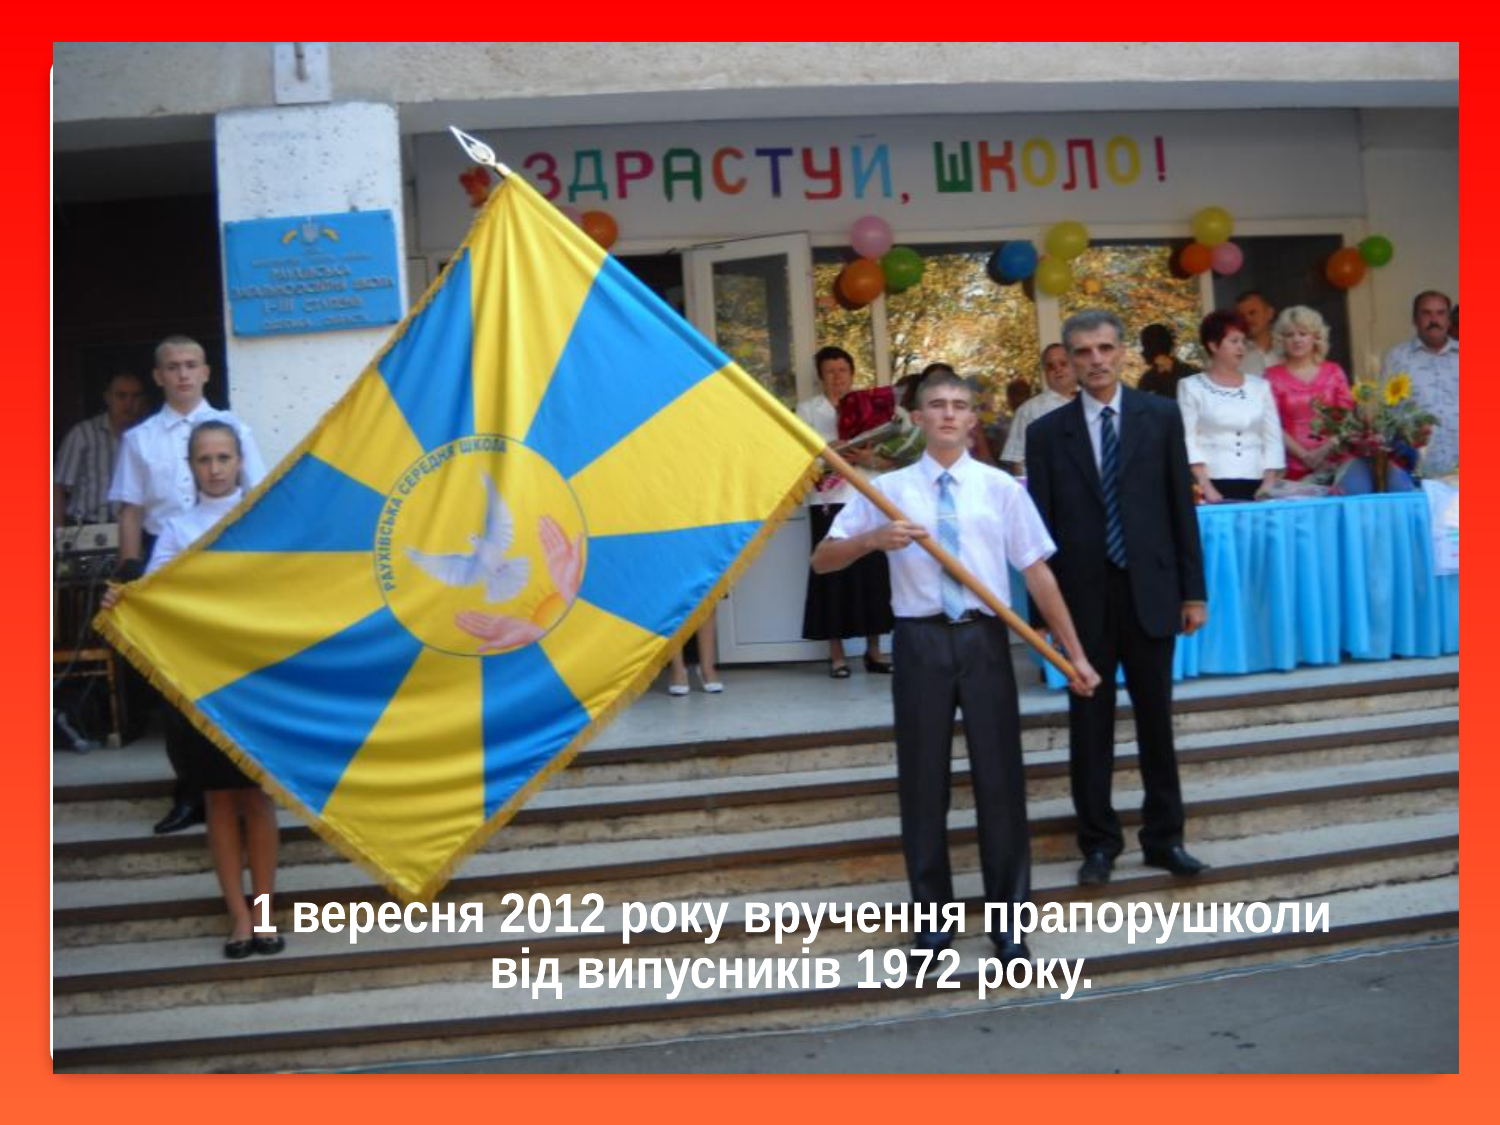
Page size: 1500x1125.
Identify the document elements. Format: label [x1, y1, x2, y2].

picture [52, 42, 1459, 1075]
